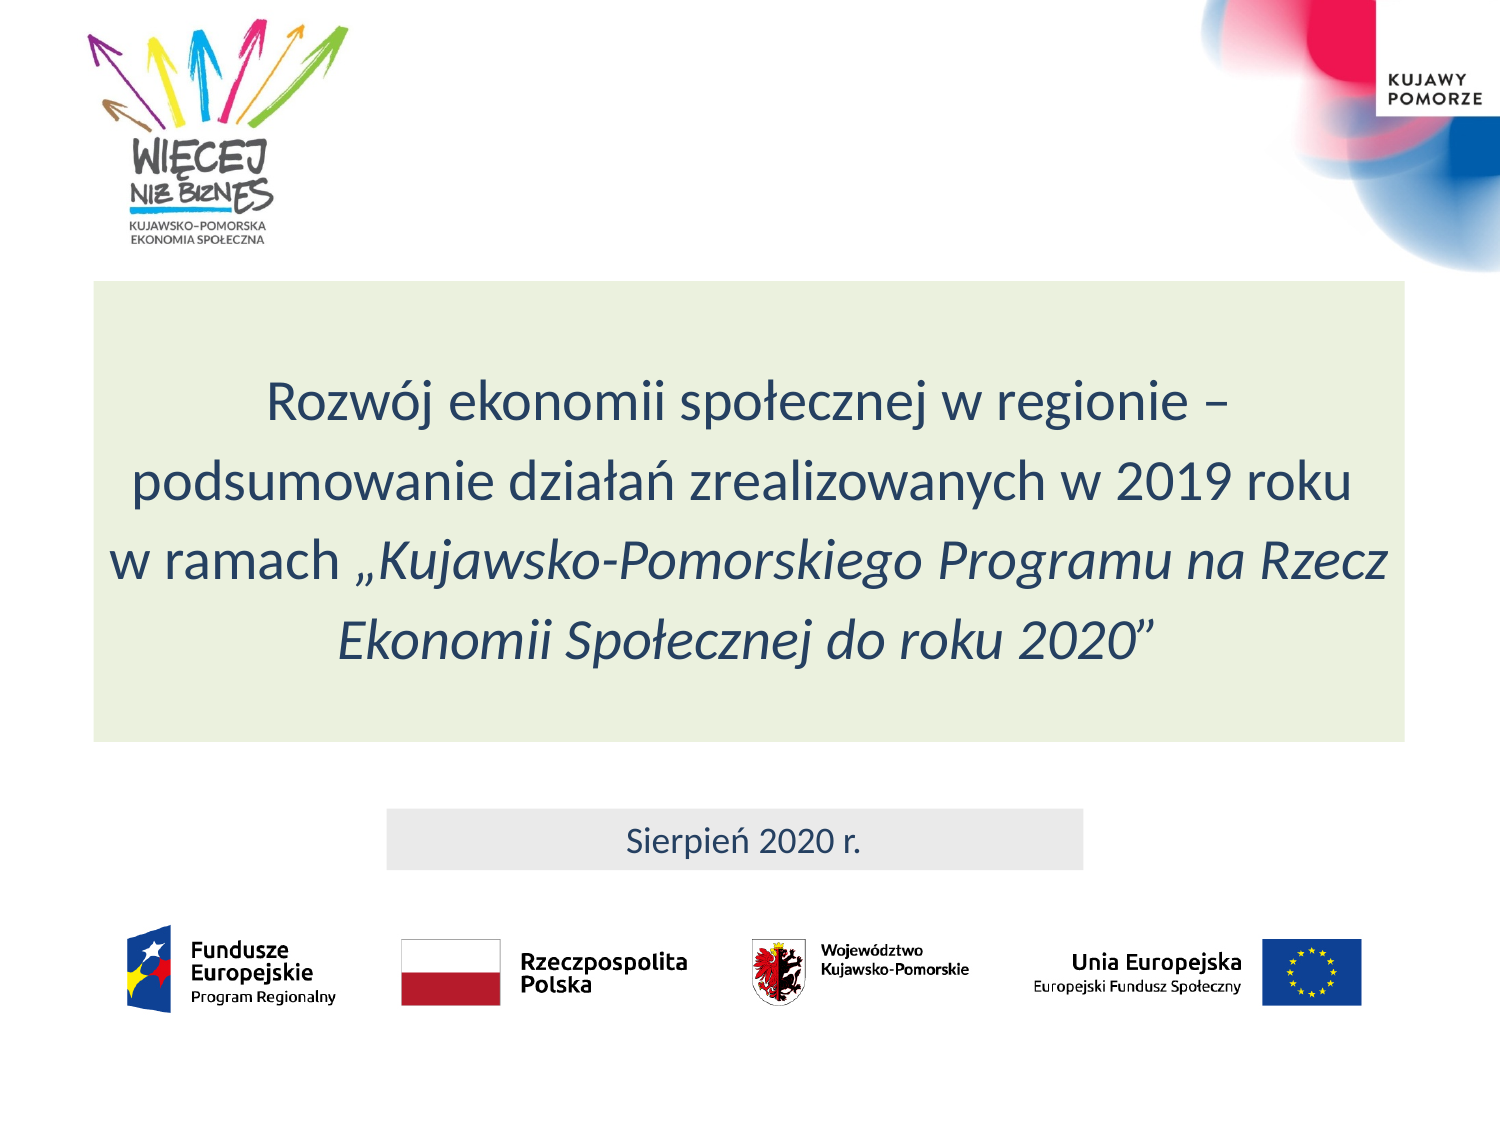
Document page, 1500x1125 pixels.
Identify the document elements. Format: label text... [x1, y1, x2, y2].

picture [0, 0, 411, 276]
title Rozwój ekonomii społecznej w regionie – podsumowanie działań zrealizowanych w 2019 roku w ramach „Kujawsko-Pomorskiego Programu na Rzecz Ekonomii Społecznej do roku 2020” [93, 280, 1405, 743]
picture [105, 902, 1383, 1034]
picture [1115, 0, 1500, 351]
subtitle Sierpień 2020 r. [386, 808, 1084, 871]
